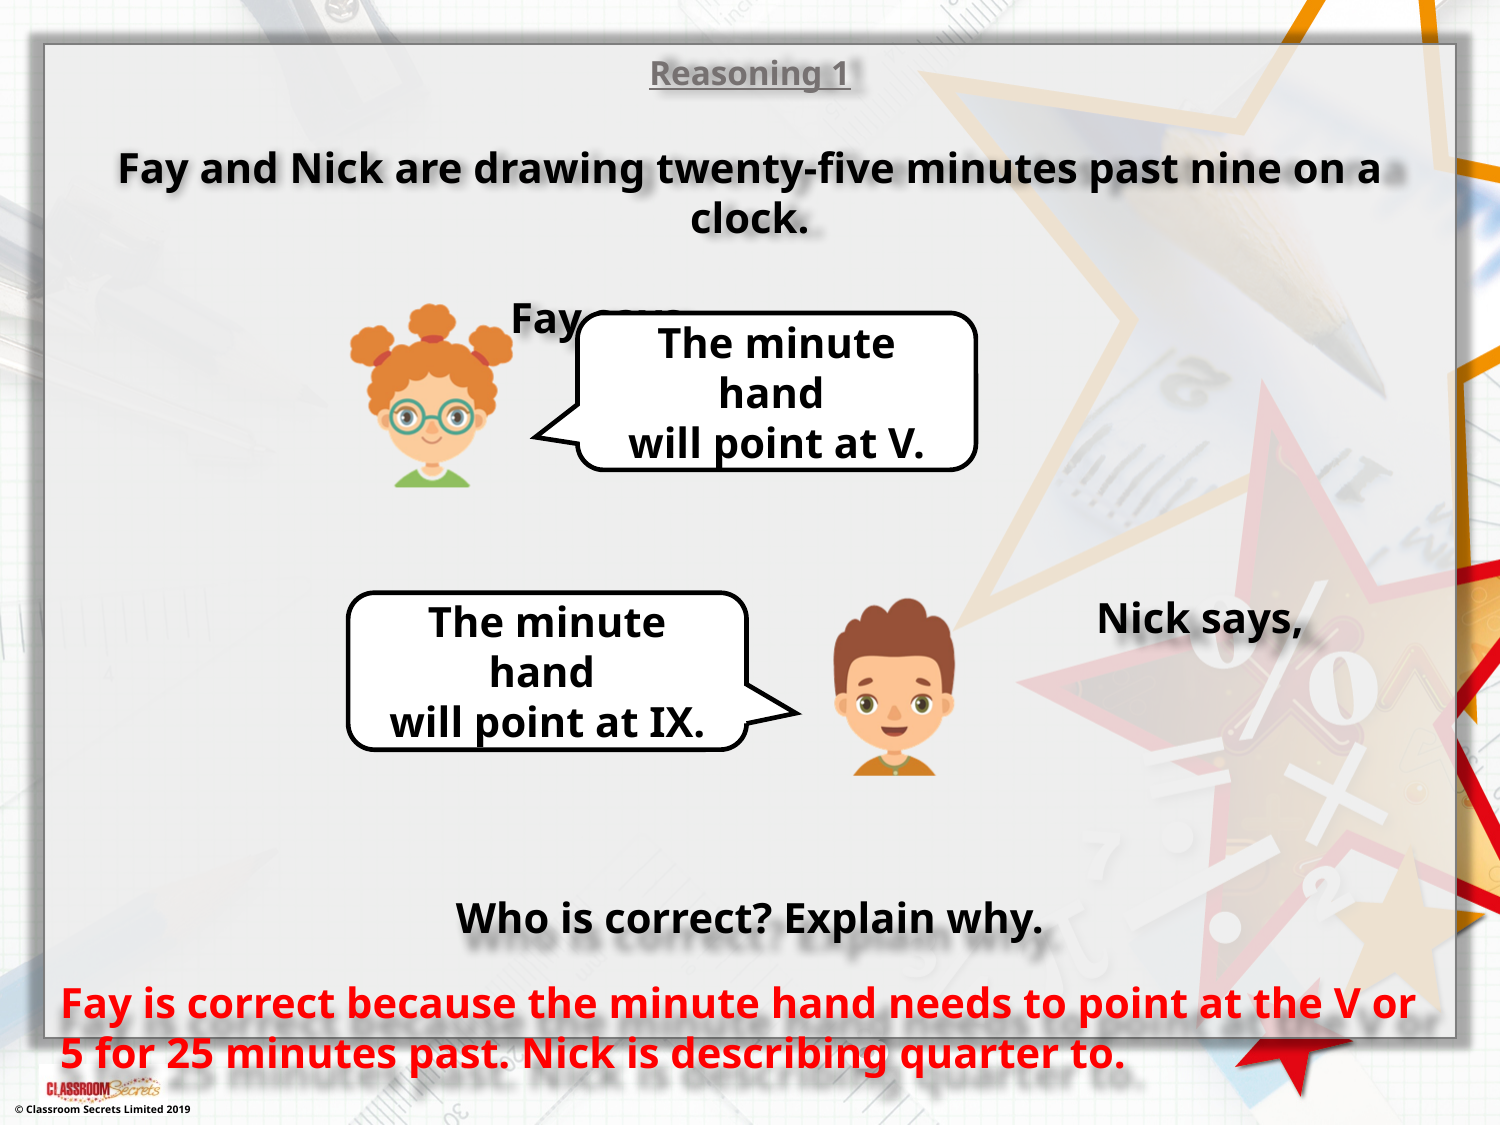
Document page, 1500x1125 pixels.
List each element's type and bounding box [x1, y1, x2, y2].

text_box [0, 1064, 207, 1125]
picture [0, 0, 1500, 1125]
